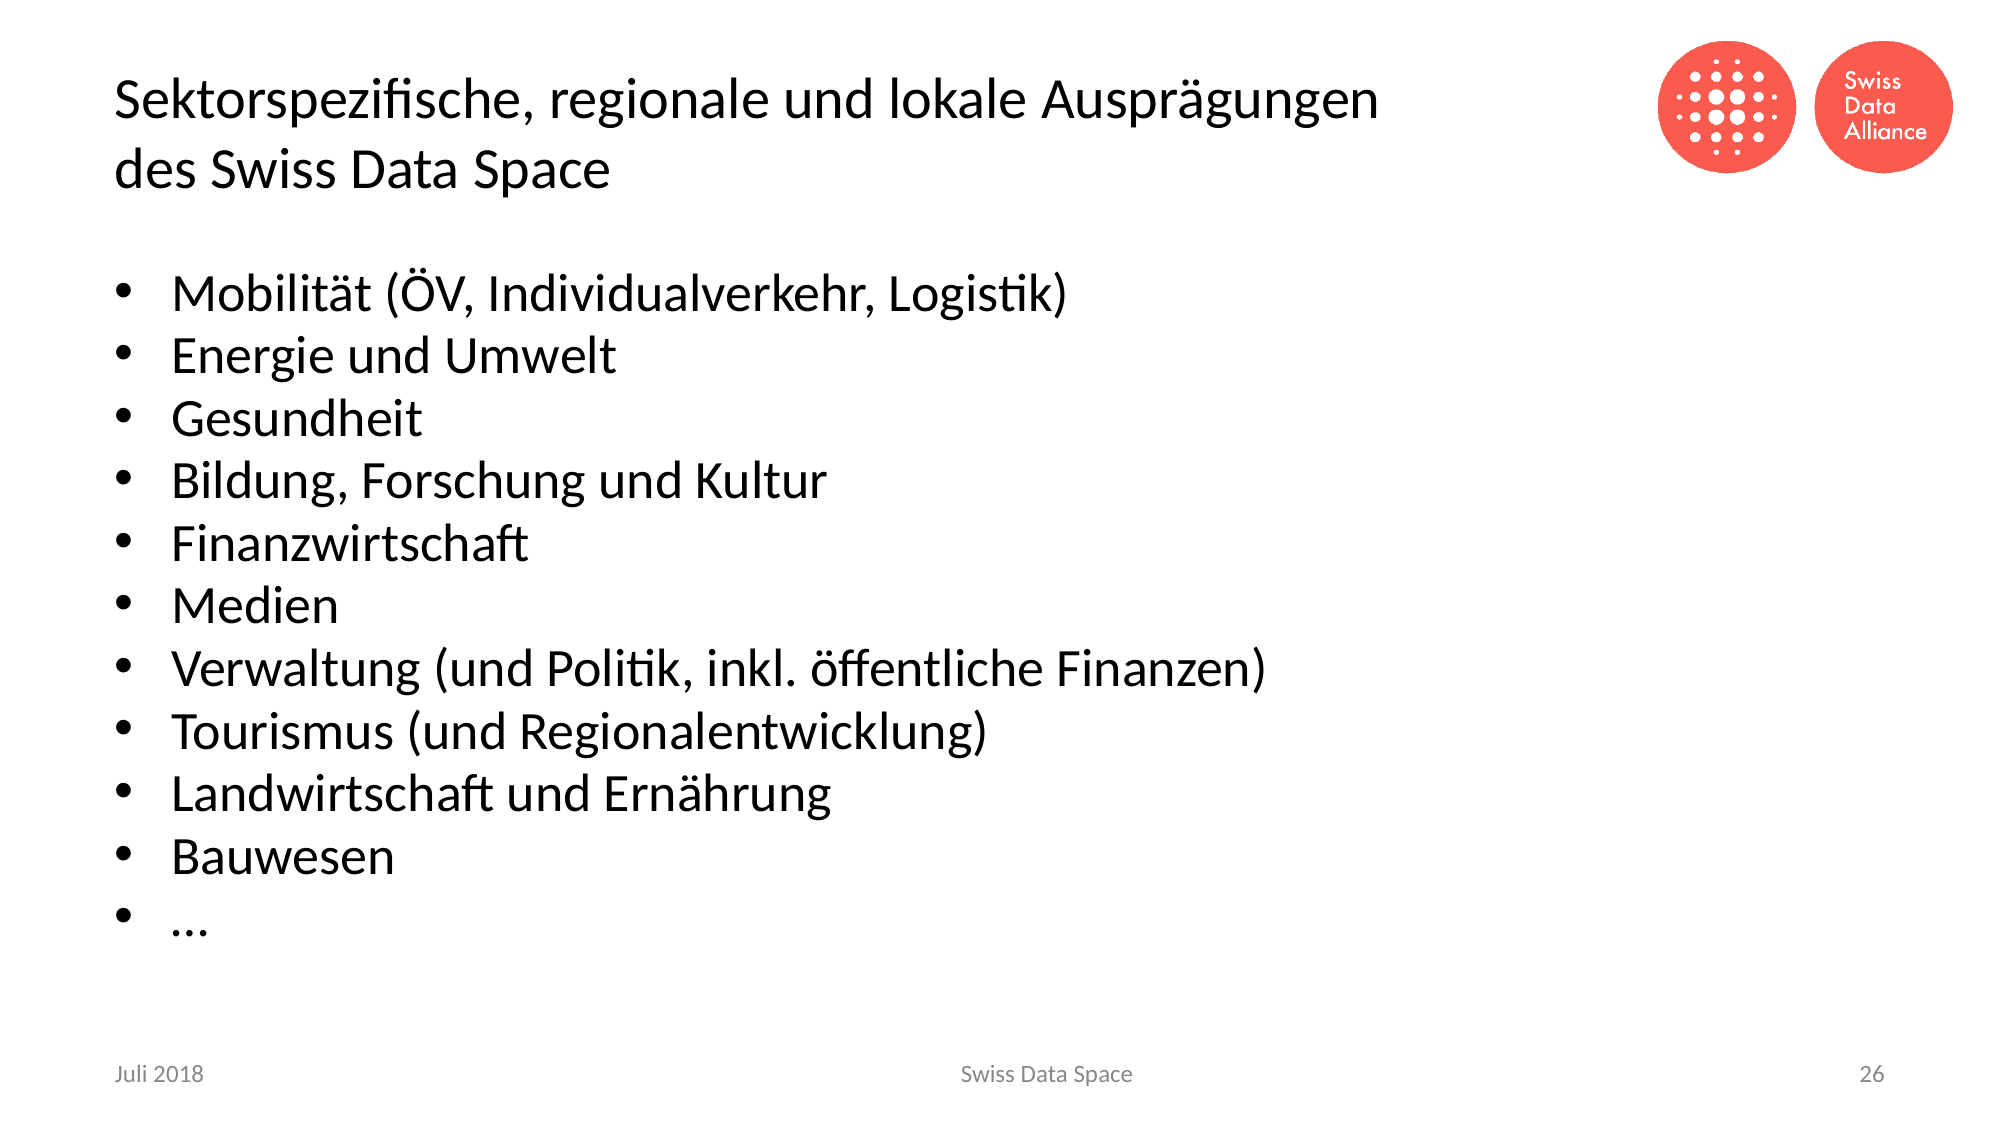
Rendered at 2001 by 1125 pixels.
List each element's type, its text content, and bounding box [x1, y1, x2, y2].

picture [1649, 30, 1961, 180]
slide_number Juli 2018 [99, 1042, 567, 1103]
footer Swiss Data Space [622, 1042, 1473, 1103]
title Sektorspezifische, regionale und lokale Ausprägungen des Swiss Data Space [99, 45, 1900, 209]
list Mobilität (ÖV, Individualverkehr, Logistik) Energie und Umwelt Gesundheit Bildung, Forschung und Kultur Finanzwirtschaft Medien Verwaltung (und Politik, inkl. öffentliche Finanzen) Tourismus (und Regionalentwicklung) Landwirtschaft und Ernährung Bauwesen … [99, 262, 1900, 1005]
slide_number ‹#› [1614, 1042, 1900, 1103]
